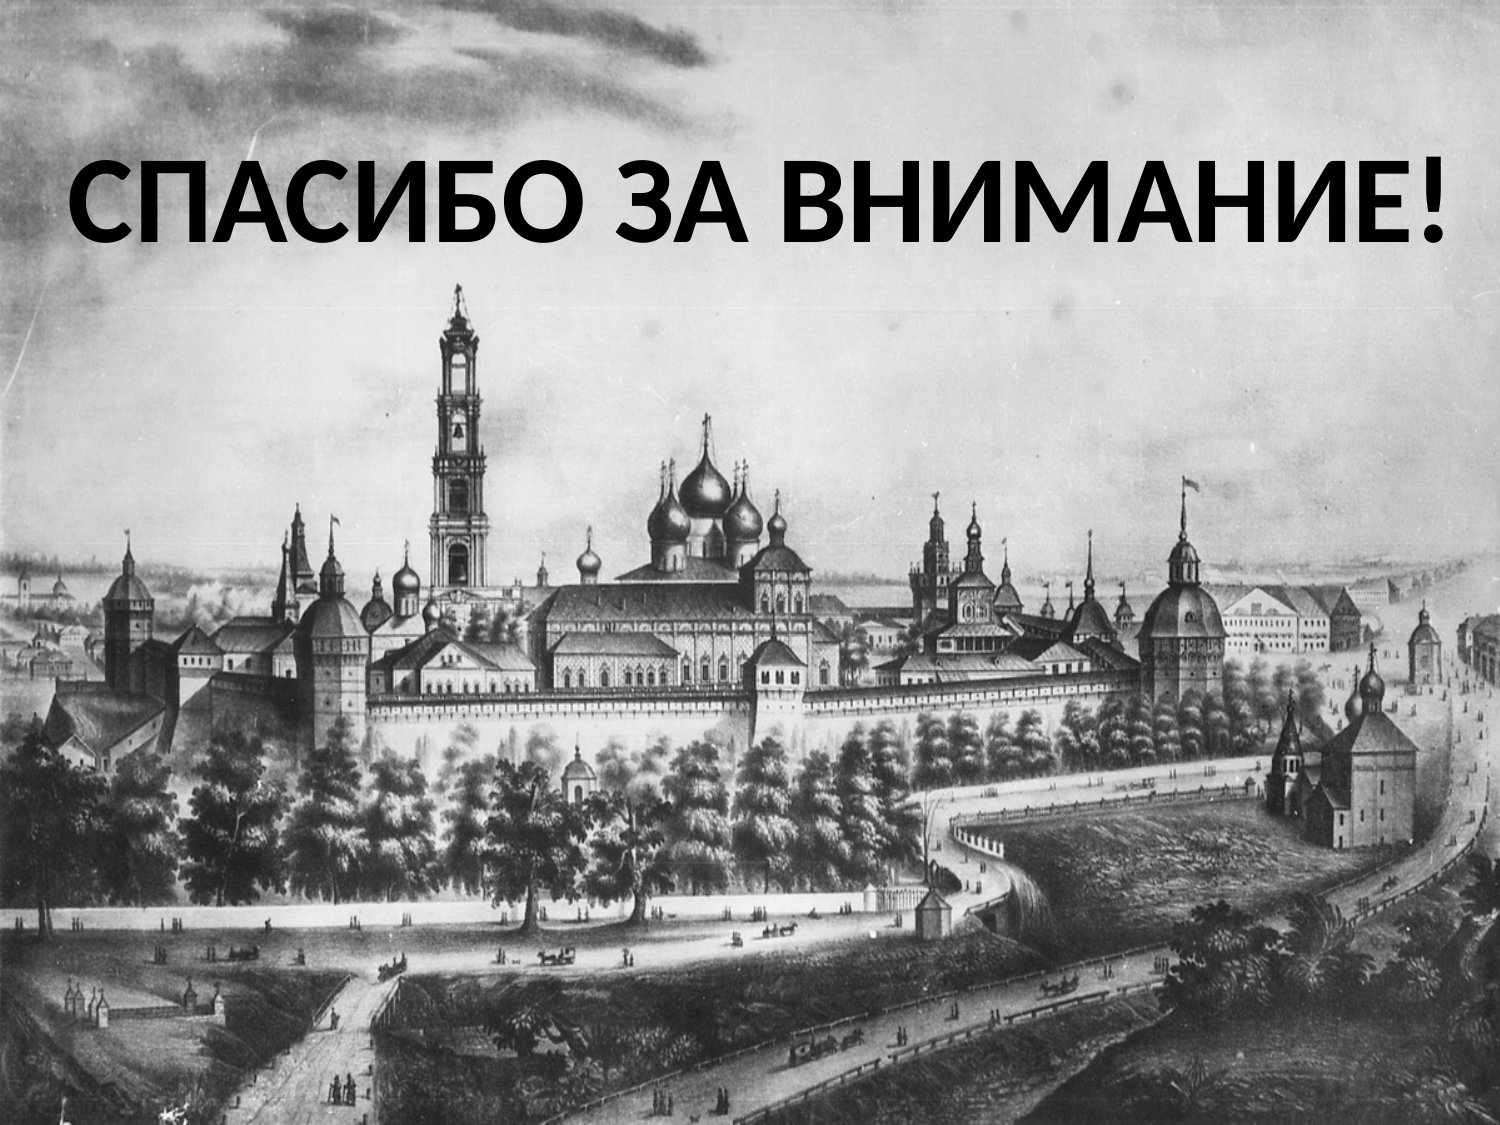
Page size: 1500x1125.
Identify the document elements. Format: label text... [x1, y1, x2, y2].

picture [0, 0, 1500, 1125]
text_box СПАСИБО ЗА ВНИМАНИЕ! [53, 110, 1483, 276]
